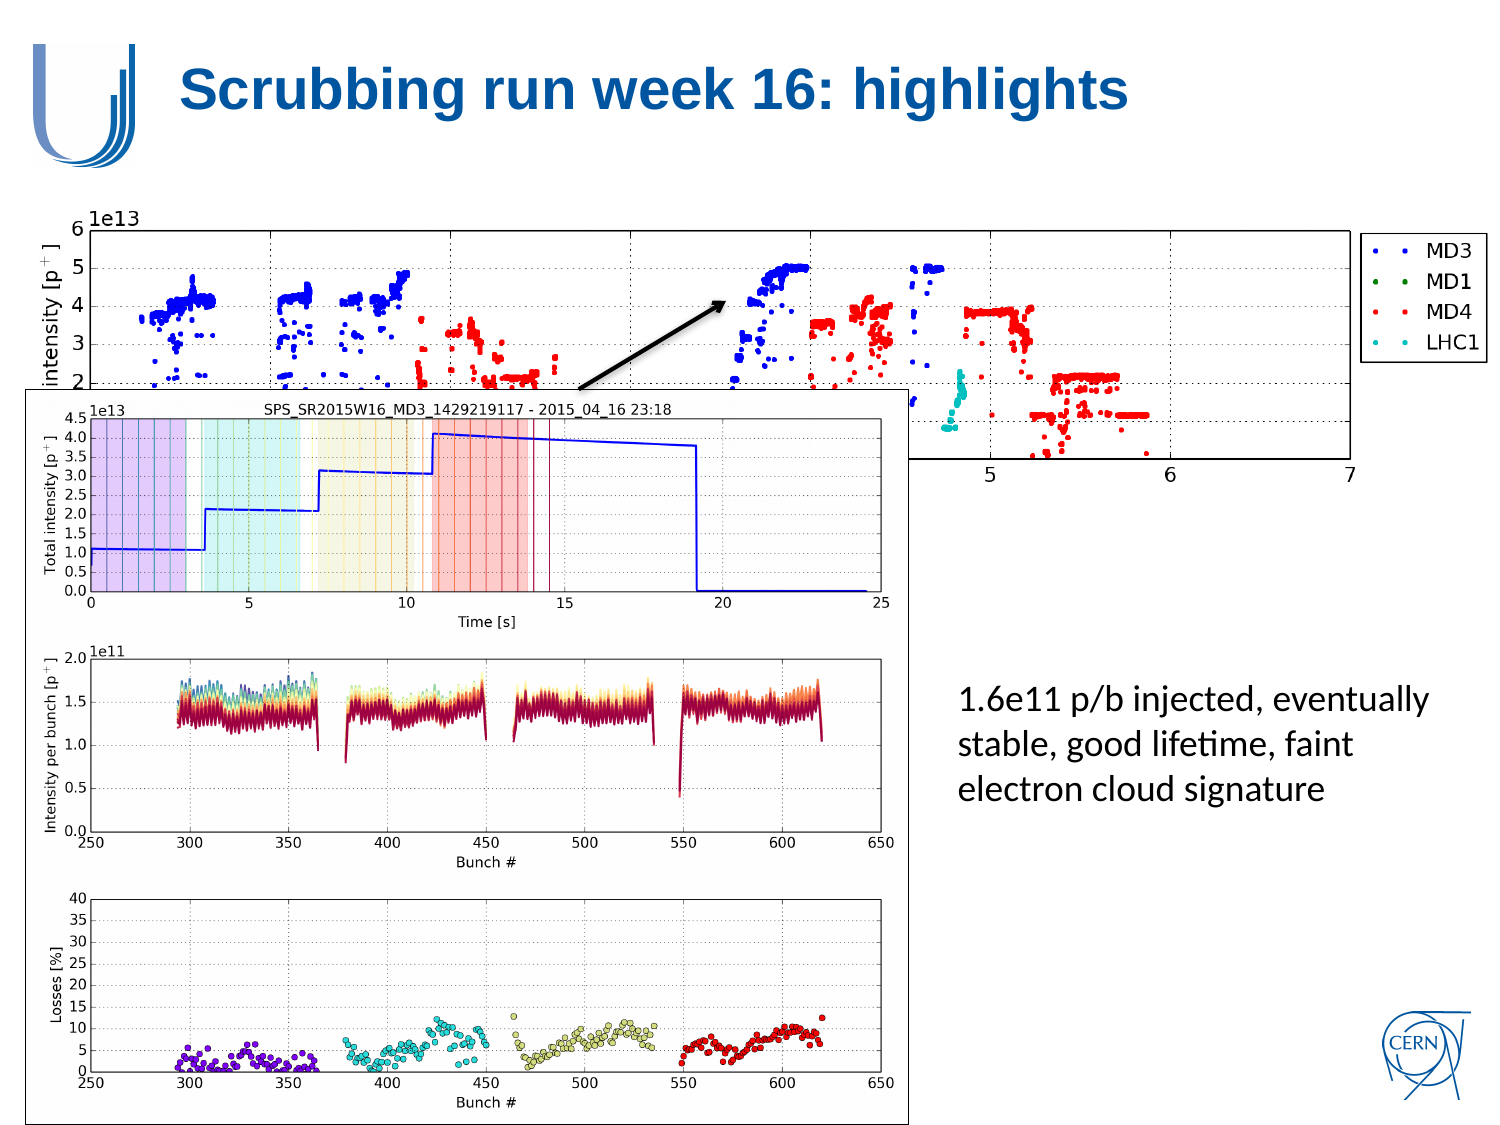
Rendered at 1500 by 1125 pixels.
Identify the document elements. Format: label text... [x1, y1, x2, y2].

text_box 1.6e11 p/b injected, eventually stable, good lifetime, faint electron cloud signature [942, 667, 1471, 817]
picture [1382, 1011, 1471, 1100]
picture [0, 200, 1500, 1125]
picture [33, 44, 135, 168]
title Scrubbing run week 16: highlights [164, 43, 1471, 167]
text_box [578, 300, 727, 390]
